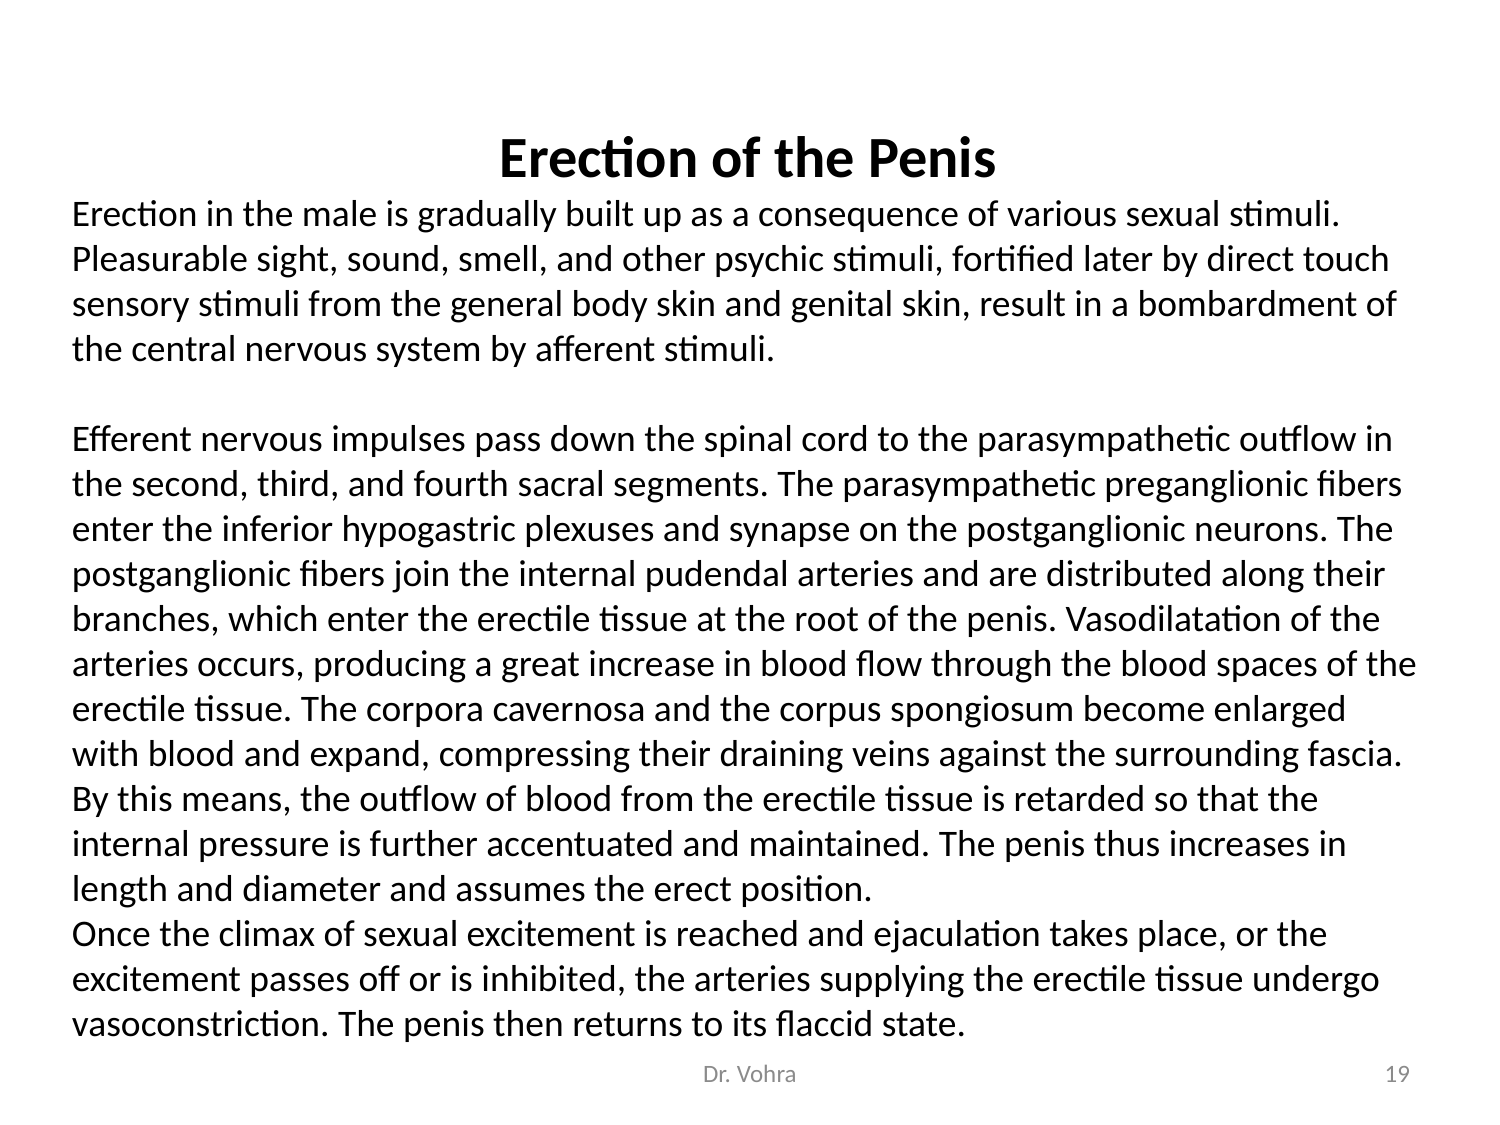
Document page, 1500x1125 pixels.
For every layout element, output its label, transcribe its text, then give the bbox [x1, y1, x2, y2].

text_box Erection of the Penis Erection in the male is gradually built up as a consequence of various sexual stimuli. Pleasurable sight, sound, smell, and other psychic stimuli, fortified later by direct touch sensory stimuli from the general body skin and genital skin, result in a bombardment of the central nervous system by afferent stimuli. Efferent nervous impulses pass down the spinal cord to the parasympathetic outflow in the second, third, and fourth sacral segments. The parasympathetic preganglionic fibers enter the inferior hypogastric plexuses and synapse on the postganglionic neurons. The postganglionic fibers join the internal pudendal arteries and are distributed along their branches, which enter the erectile tissue at the root of the penis. Vasodilatation of the arteries occurs, producing a great increase in blood flow through the blood spaces of the erectile tissue. The corpora cavernosa and the corpus spongiosum become enlarged with blood and expand, compressing their draining veins against the surrounding fascia. By this means, the outflow of blood from the erectile tissue is retarded so that the internal pressure is further accentuated and maintained. The penis thus increases in length and diameter and assumes the erect position. Once the climax of sexual excitement is reached and ejaculation takes place, or the excitement passes off or is inhibited, the arteries supplying the erectile tissue undergo vasoconstriction. The penis then returns to its flaccid state. [57, 111, 1439, 1052]
slide_number 19 [1074, 1042, 1425, 1103]
footer Dr. Vohra [512, 1042, 988, 1103]
